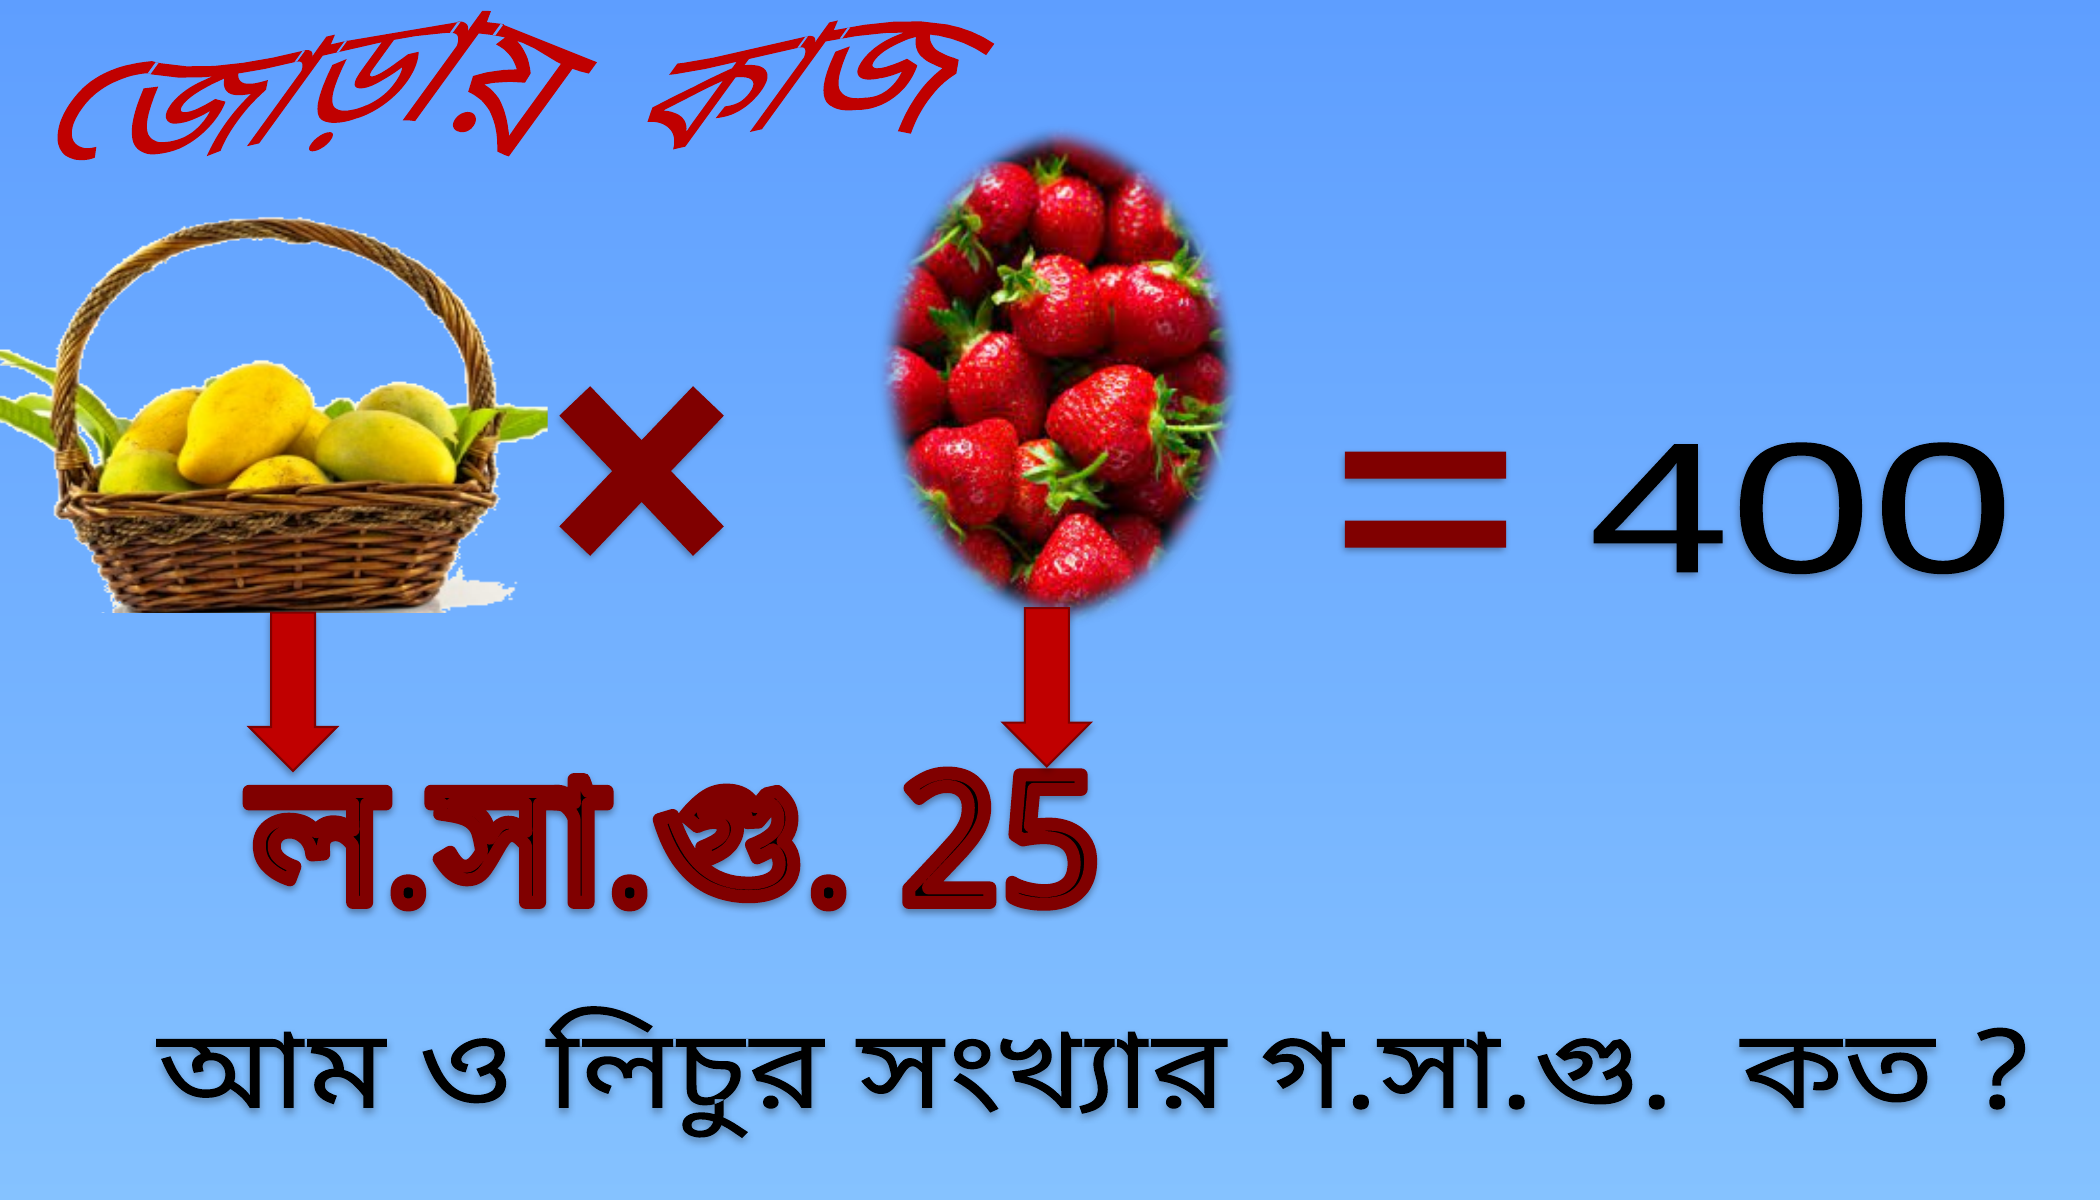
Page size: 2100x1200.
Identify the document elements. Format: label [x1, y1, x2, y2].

text_box [557, 384, 726, 558]
picture [876, 122, 1243, 629]
text_box [1344, 520, 1507, 549]
text_box [249, 608, 1091, 906]
text_box [1344, 451, 1507, 480]
picture [0, 198, 548, 613]
